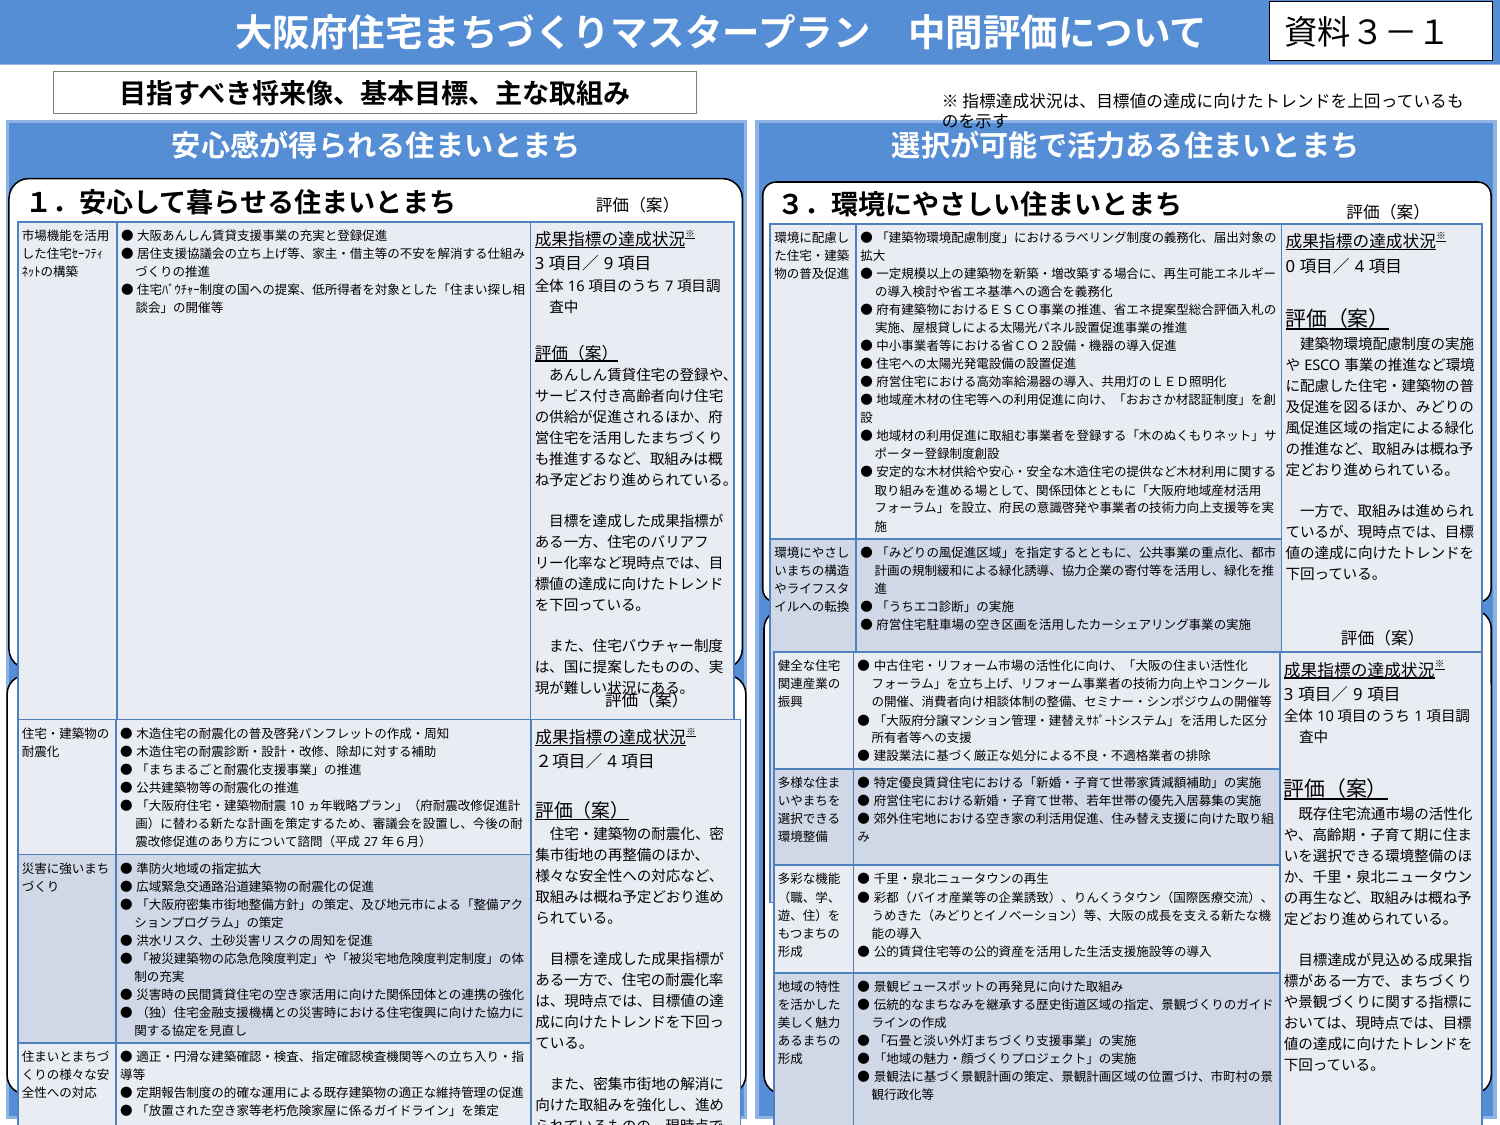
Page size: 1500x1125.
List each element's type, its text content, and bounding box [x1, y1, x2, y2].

table_cell 地域の特性を活かした美しく魅力あるまちの形成 [775, 974, 853, 1125]
table_header 成果指標の達成状況※ ２項目／4項目 評価（案） 住宅・建築物の耐震化、密集市街地の再整備のほか、様々な安全性への対応など、取組みは概ね予定どおり進められている。 目標を達成した成果指標がある一方で、住宅の耐震化率は、現時点では、目標値の達成に向けたトレンドを下回っている。 また、密集市街地の解消に向けた取組みを強化し、進められているものの、現時点では指標であるその面積は縮小していない。 [532, 720, 740, 1125]
text_box ２．安全を支える住まいとまち [735, 677, 746, 1088]
text_box 評価（案） [1323, 194, 1454, 229]
text_box 選択が可能で活力ある住まいとまち [756, 121, 1495, 1118]
table_header 住宅・建築物の耐震化 [19, 720, 115, 854]
text_box 評価（案） [1317, 620, 1448, 656]
table_cell ●景観ビュースポットの再発見に向けた取組み ●伝統的なまちなみを継承する歴史街道区域の指定、景観づくりのガイドラインの作成 ●「石畳と淡い外灯まちづくり支援事業」の実施 ●「地域の魅力・顔づくりプロジェクト」の実施 ●景観法に基づく景観計画の策定、景観計画区域の位置づけ、市町村の景観行政化等 [854, 974, 1279, 1125]
text_box 大阪府住宅まちづくりマスタープラン 中間評価について [0, 0, 1500, 65]
table_header 成果指標の達成状況※ 0項目／4項目 評価（案） 建築物環境配慮制度の実施やESCO事業の推進など環境に配慮した住宅・建築物の普及促進を図るほか、みどりの風促進区域の指定による緑化の推進など、取組みは概ね予定どおり進められている。 一方で、取組みは進められているが、現時点では、目標値の達成に向けたトレンドを下回っている。 [1282, 225, 1481, 651]
text_box ※指標達成状況は、目標値の達成に向けたトレンドを上回っているものを示す [927, 83, 1487, 139]
table_cell ●準防火地域の指定拡大 ●広域緊急交通路沿道建築物の耐震化の促進 ●「大阪府密集市街地整備方針」の策定、及び地元市による「整備アクションプログラム」の策定 ●洪水リスク、土砂災害リスクの周知を促進 ●「被災建築物の応急危険度判定」や「被災宅地危険度判定制度」の体制の充実 ●災害時の民間賃貸住宅の空き家活用に向けた関係団体との連携の強化 ●（独）住宅金融支援機構との災害時における住宅復興に向けた協力に関する協定を見直し [117, 855, 530, 1042]
table_cell ●適正・円滑な建築確認・検査、指定確認検査機関等への立ち入り・指導等 ●定期報告制度の的確な運用による既存建築物の適正な維持管理の促進 ●「放置された空き家等老朽危険家屋に係るガイドライン」を策定 [117, 1044, 530, 1125]
table_cell 住まいとまちづくりの様々な安全性への対応 [19, 1044, 115, 1125]
table_header ●木造住宅の耐震化の普及啓発パンフレットの作成・周知 ●木造住宅の耐震診断・設計・改修、除却に対する補助 ●「まちまるごと耐震化支援事業」の推進 ●公共建築物等の耐震化の推進 ●「大阪府住宅・建築物耐震10ヵ年戦略プラン」（府耐震改修促進計画）に替わる新たな計画を策定するため、審議会を設置し、今後の耐震改修促進のあり方について諮問（平成27年６月） [117, 720, 530, 854]
table_header 市場機能を活用した住宅ｾｰﾌﾃｨﾈｯﾄの構築 [19, 223, 116, 719]
table_cell ●千里・泉北ニュータウンの再生 ●彩都（バイオ産業等の企業誘致）、りんくうタウン（国際医療交流）、うめきた（みどりとイノベーション）等、大阪の成長を支える新たな機能の導入 ●公的賃貸住宅等の公的資産を活用した生活支援施設等の導入 [854, 866, 1279, 972]
text_box 安心感が得られる住まいとまち [7, 121, 746, 688]
table_cell ●「みどりの風促進区域」を指定するとともに、公共事業の重点化、都市計画の規制緩和による緑化誘導、協力企業の寄付等を活用し、緑化を推進 ●「うちエコ診断」の実施 ●府営住宅駐車場の空き区画を活用したカーシェアリング事業の実施 [857, 540, 1281, 651]
text_box 安心感が得られる住まいとまち [7, 1081, 17, 1118]
table_cell 多彩な機能（職、学、遊、住）をもつまちの形成 [775, 866, 853, 972]
text_box 評価（案） [581, 682, 712, 718]
table_cell ●特定優良賃貸住宅における「新婚・子育て世帯家賃減額補助」の実施 ●府営住宅における新婚・子育て世帯、若年世帯の優先入居募集の実施 ●郊外住宅地における空き家の利活用促進、住み替え支援に向けた取り組み [854, 770, 1279, 864]
text_box ３．環境にやさしい住まいとまち [762, 182, 1492, 601]
table_header ●大阪あんしん賃貸支援事業の充実と登録促進 ●居住支援協議会の立ち上げ等、家主・借主等の不安を解消する仕組みづくりの推進 ●住宅ﾊﾞｳﾁｬｰ制度の国への提案、低所得者を対象とした「住まい探し相談会」の開催等 [118, 223, 530, 719]
table_header 成果指標の達成状況※ 3項目／9項目 全体16項目のうち7項目調査中 評価（案） あんしん賃貸住宅の登録や、サービス付き高齢者向け住宅の供給が促進されるほか、府営住宅を活用したまちづくりも推進するなど、取組みは概ね予定どおり進められている。 目標を達成した成果指標がある一方、住宅のバリアフリー化率など現時点では、目標値の達成に向けたトレンドを下回っている。 また、住宅バウチャー制度は、国に提案したものの、実現が難しい状況にある。 [531, 223, 733, 719]
table_header 健全な住宅関連産業の振興 [775, 653, 853, 768]
table_cell 災害に強いまちづくり [19, 855, 115, 1042]
table_cell 多様な住まいやまちを選択できる環境整備 [775, 770, 853, 864]
text_box 評価（案） [572, 187, 703, 223]
text_box ４．活力と魅力あふれる住まいとまち [763, 615, 773, 1092]
text_box 目指すべき将来像、基本目標、主な取組み [53, 71, 697, 114]
table_cell 環境にやさしいまちの構造やライフスタイルへの転換 [771, 540, 855, 902]
table_header ●中古住宅・リフォーム市場の活性化に向け、「大阪の住まい活性化フォーラム」を立ち上げ、リフォーム事業者の技術力向上やコンクールの開催、消費者向け相談体制の整備、セミナー・シンポジウムの開催等 ●「大阪府分譲マンション管理・建替えｻﾎﾟｰﾄシステム」を活用した区分所有者等への支援 ●建設業法に基づく厳正な処分による不良・不適格業者の排除 [854, 653, 1279, 768]
table_header 成果指標の達成状況※ 3項目／9項目 全体10項目のうち1項目調査中 評価（案） 既存住宅流通市場の活性化や、高齢期・子育て期に住まいを選択できる環境整備のほか、千里・泉北ニュータウンの再生など、取組みは概ね予定どおり進められている。 目標達成が見込める成果指標がある一方で、まちづくりや景観づくりに関する指標においては、現時点では、目標値の達成に向けたトレンドを下回っている。 [1281, 653, 1481, 1125]
text_box 資料３－１ [1269, 1, 1493, 61]
table_header 環境に配慮した住宅・建築物の普及促進 [771, 225, 855, 538]
text_box ２．安全を支える住まいとまち [7, 677, 17, 1092]
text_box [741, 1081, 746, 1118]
text_box １．安心して暮らせる住まいとまち [8, 178, 743, 665]
text_box ４．活力と魅力あふれる住まいとまち [1483, 613, 1492, 1091]
table_header ●「建築物環境配慮制度」におけるラベリング制度の義務化、届出対象の拡大 ●一定規模以上の建築物を新築・増改築する場合に、再生可能エネルギーの導入検討や省エネ基準への適合を義務化 ●府有建築物におけるＥＳＣＯ事業の推進、省エネ提案型総合評価入札の実施、屋根貸しによる太陽光パネル設置促進事業の推進 ●中小事業者等における省ＣＯ２設備・機器の導入促進 ●住宅への太陽光発電設備の設置促進 ●府営住宅における高効率給湯器の導入、共用灯のＬＥＤ照明化 ●地域産木材の住宅等への利用促進に向け、「おおさか材認証制度」を創設 ●地域材の利用促進に取組む事業者を登録する「木のぬくもりネット」サポーター登録制度創設 ●安定的な木材供給や安心・安全な木造住宅の提供など木材利用に関する取り組みを進める場として、関係団体とともに「大阪府地域産材活用フォーラム」を設立、府民の意識啓発や事業者の技術力向上支援等を実施 [857, 225, 1281, 538]
